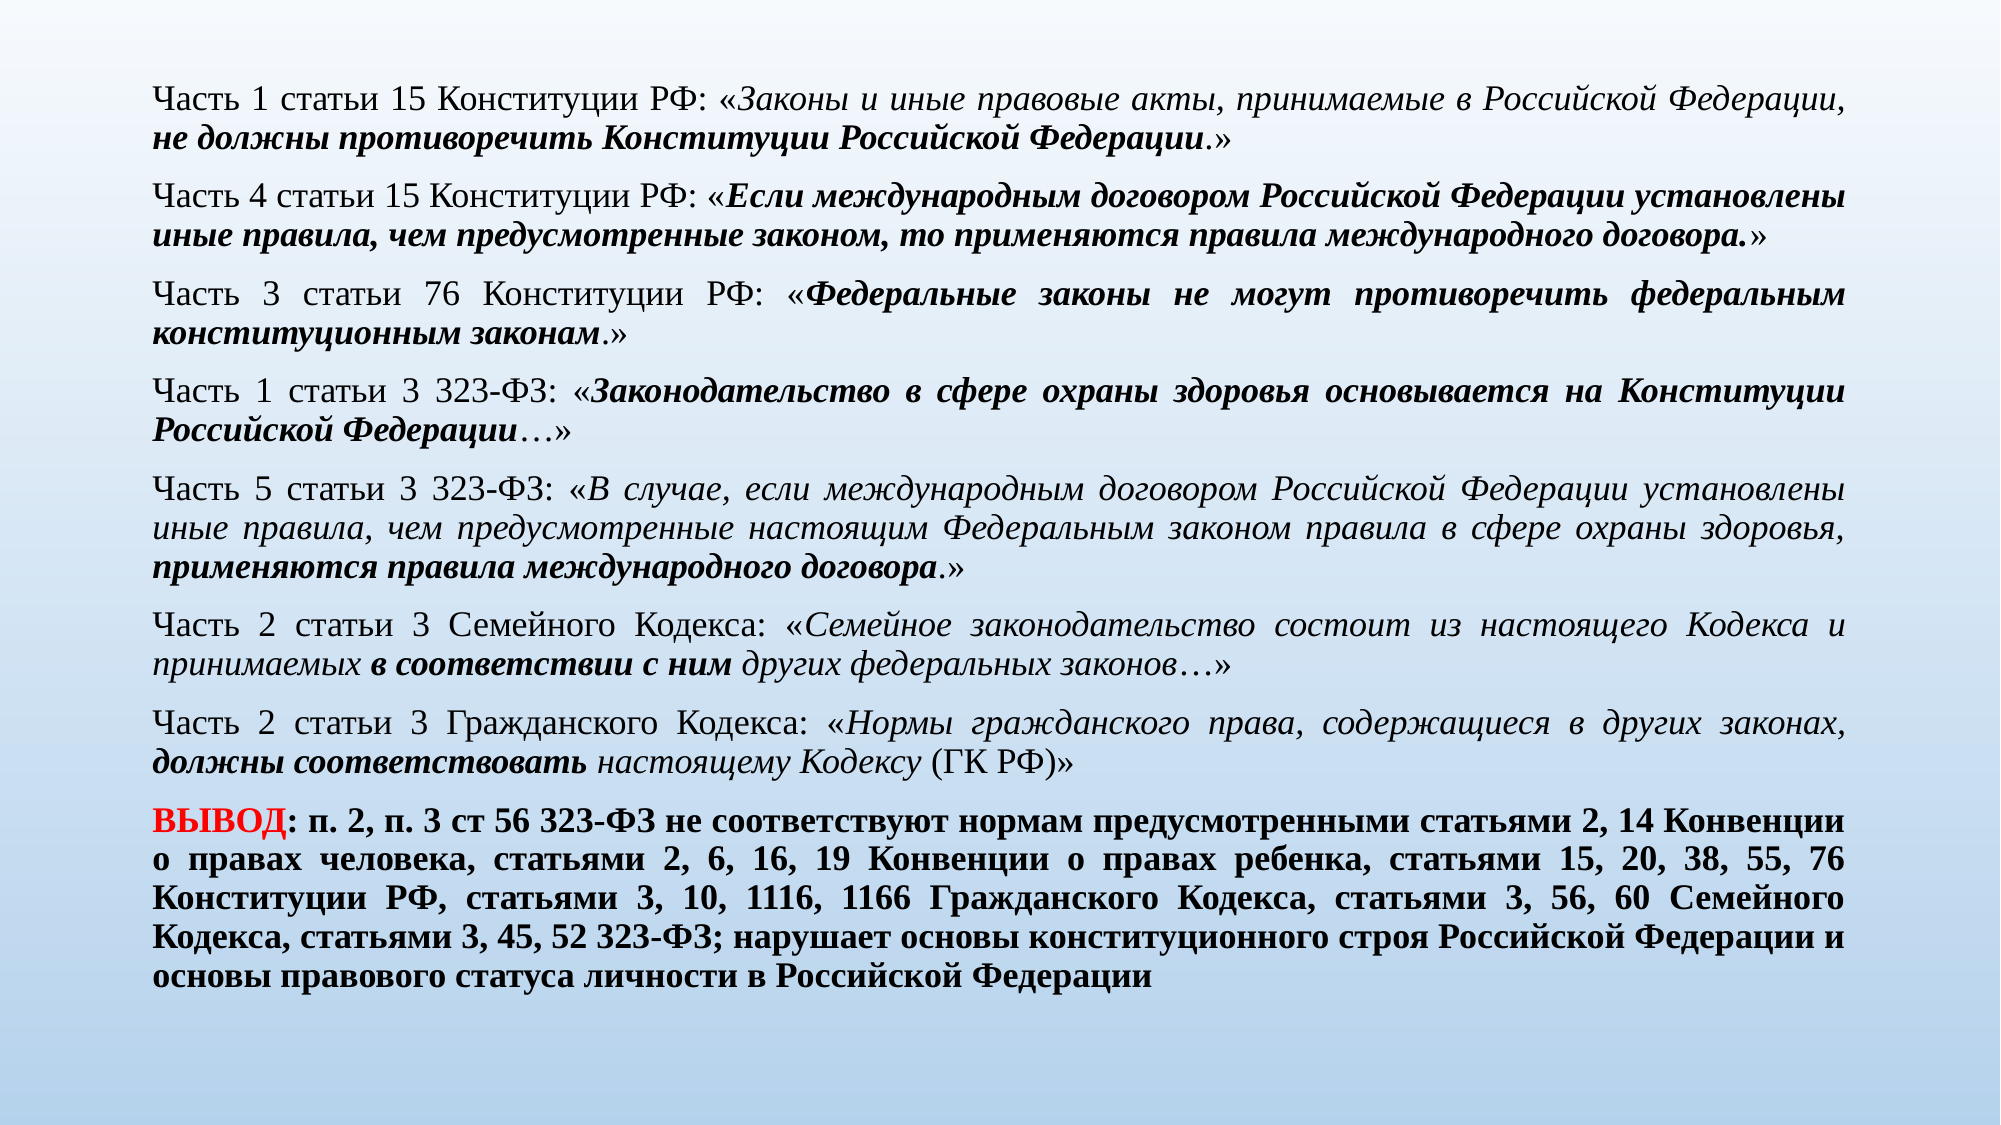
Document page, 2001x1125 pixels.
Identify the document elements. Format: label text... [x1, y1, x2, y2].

list Часть 1 статьи 15 Конституции РФ: «Законы и иные правовые акты, принимаемые в Российской Федерации, не должны противоречить Конституции Российской Федерации.» Часть 4 статьи 15 Конституции РФ: «Если международным договором Российской Федерации установлены иные правила, чем предусмотренные законом, то применяются правила международного договора.» Часть 3 статьи 76 Конституции РФ: «Федеральные законы не могут противоречить федеральным конституционным законам.» Часть 1 статьи 3 323-ФЗ: «Законодательство в сфере охраны здоровья основывается на Конституции Российской Федерации…» Часть 5 статьи 3 323-ФЗ: «В случае, если международным договором Российской Федерации установлены иные правила, чем предусмотренные настоящим Федеральным законом правила в сфере охраны здоровья, применяются правила международного договора.» Часть 2 статьи 3 Семейного Кодекса: «Семейное законодательство состоит из настоящего Кодекса и принимаемых в соответствии с ним других федеральных законов…» Часть 2 статьи 3 Гражданского Кодекса: «Нормы гражданского права, содержащиеся в других законах, должны соответствовать настоящему Кодексу (ГК РФ)» ВЫВОД: п. 2, п. 3 ст 56 323-ФЗ не соответствуют нормам предусмотренными статьями 2, 14 Конвенции о правах человека, статьями 2, 6, 16, 19 Конвенции о правах ребенка, статьями 15, 20, 38, 55, 76 Конституции РФ, статьями 3, 10, 1116, 1166 Гражданского Кодекса, статьями 3, 56, 60 Семейного Кодекса, статьями 3, 45, 52 323-ФЗ; нарушает основы конституционного строя Российской Федерации и основы правового статуса личности в Российской Федерации [137, 71, 1863, 1014]
